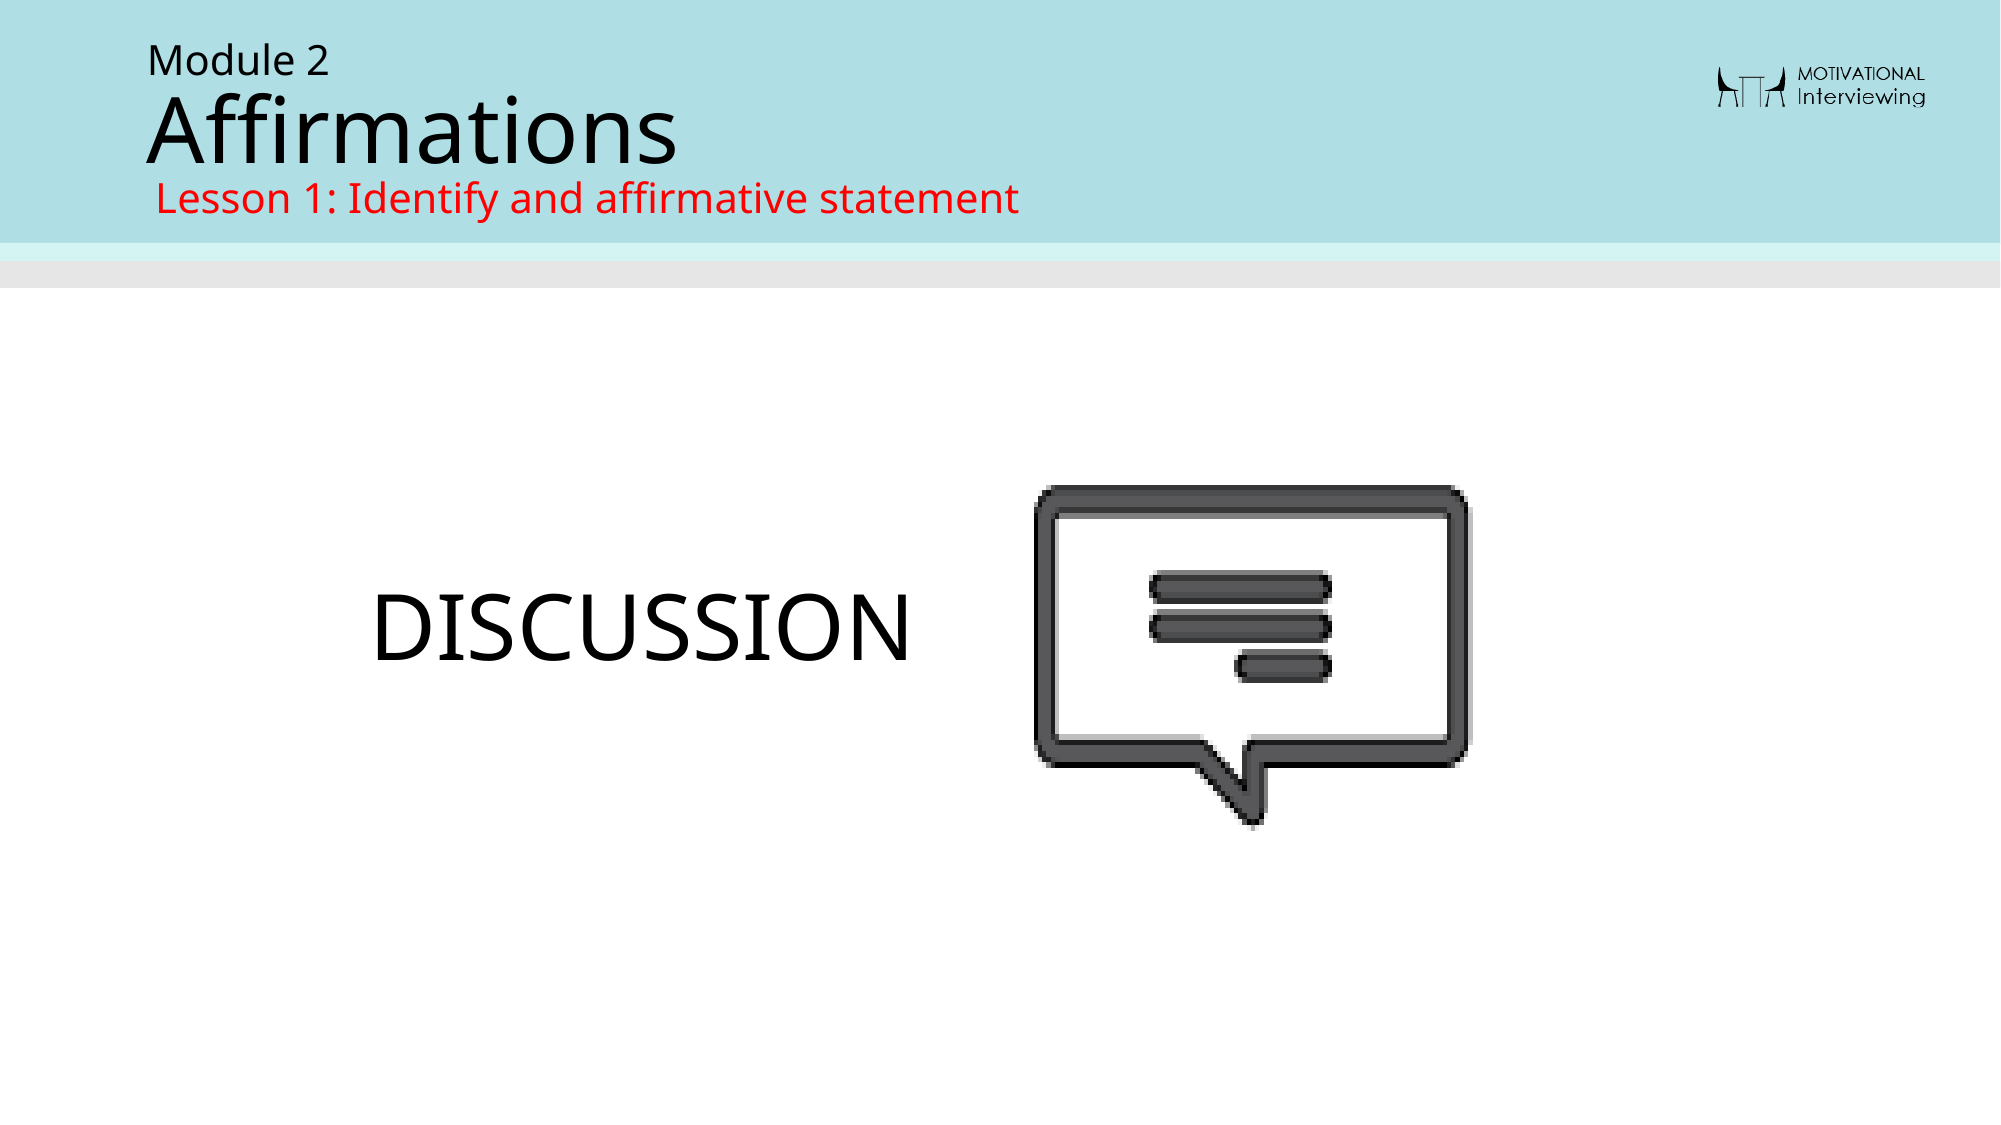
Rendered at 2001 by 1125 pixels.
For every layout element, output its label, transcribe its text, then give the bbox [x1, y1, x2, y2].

text_box Module 2 Affirmations [131, 3, 1857, 221]
picture [1034, 485, 1473, 831]
picture [1857, 4, 1926, 169]
text_box Lesson 1: Identify and affirmative statement [140, 164, 1687, 230]
text_box DISCUSSION [354, 560, 1029, 686]
